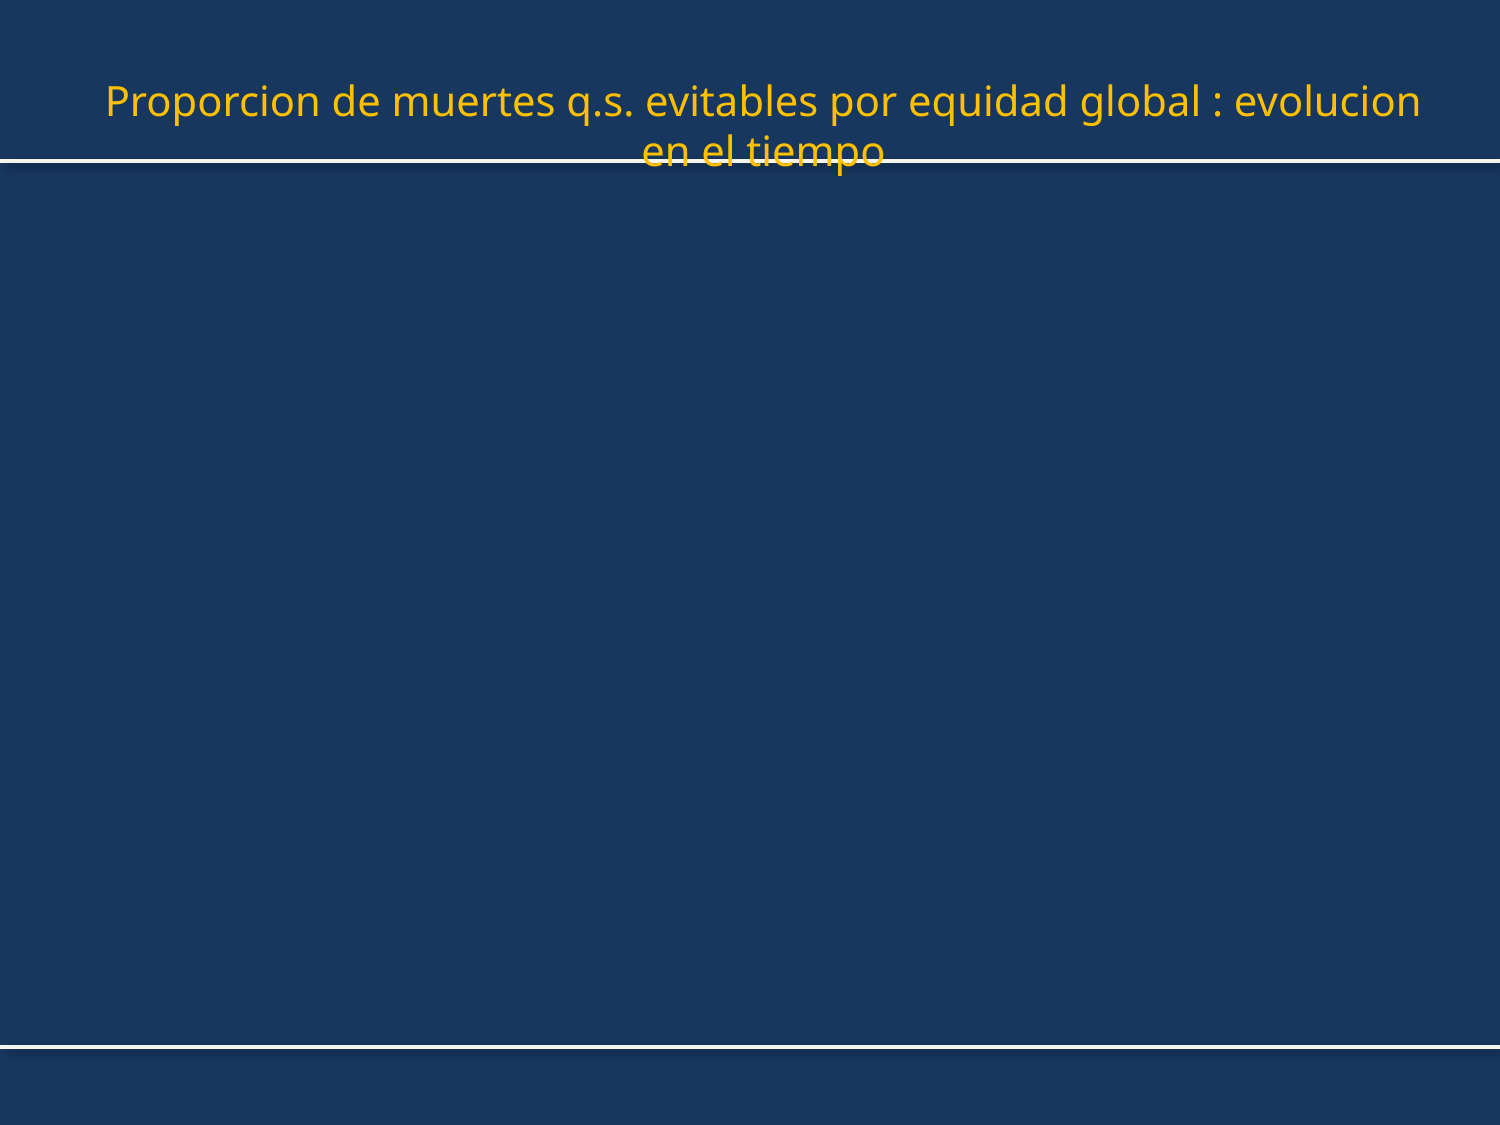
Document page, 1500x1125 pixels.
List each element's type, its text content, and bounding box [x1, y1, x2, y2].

title Proporcion de muertes q.s. evitables por equidad global : evolucion en el tiempo [88, 30, 1439, 219]
